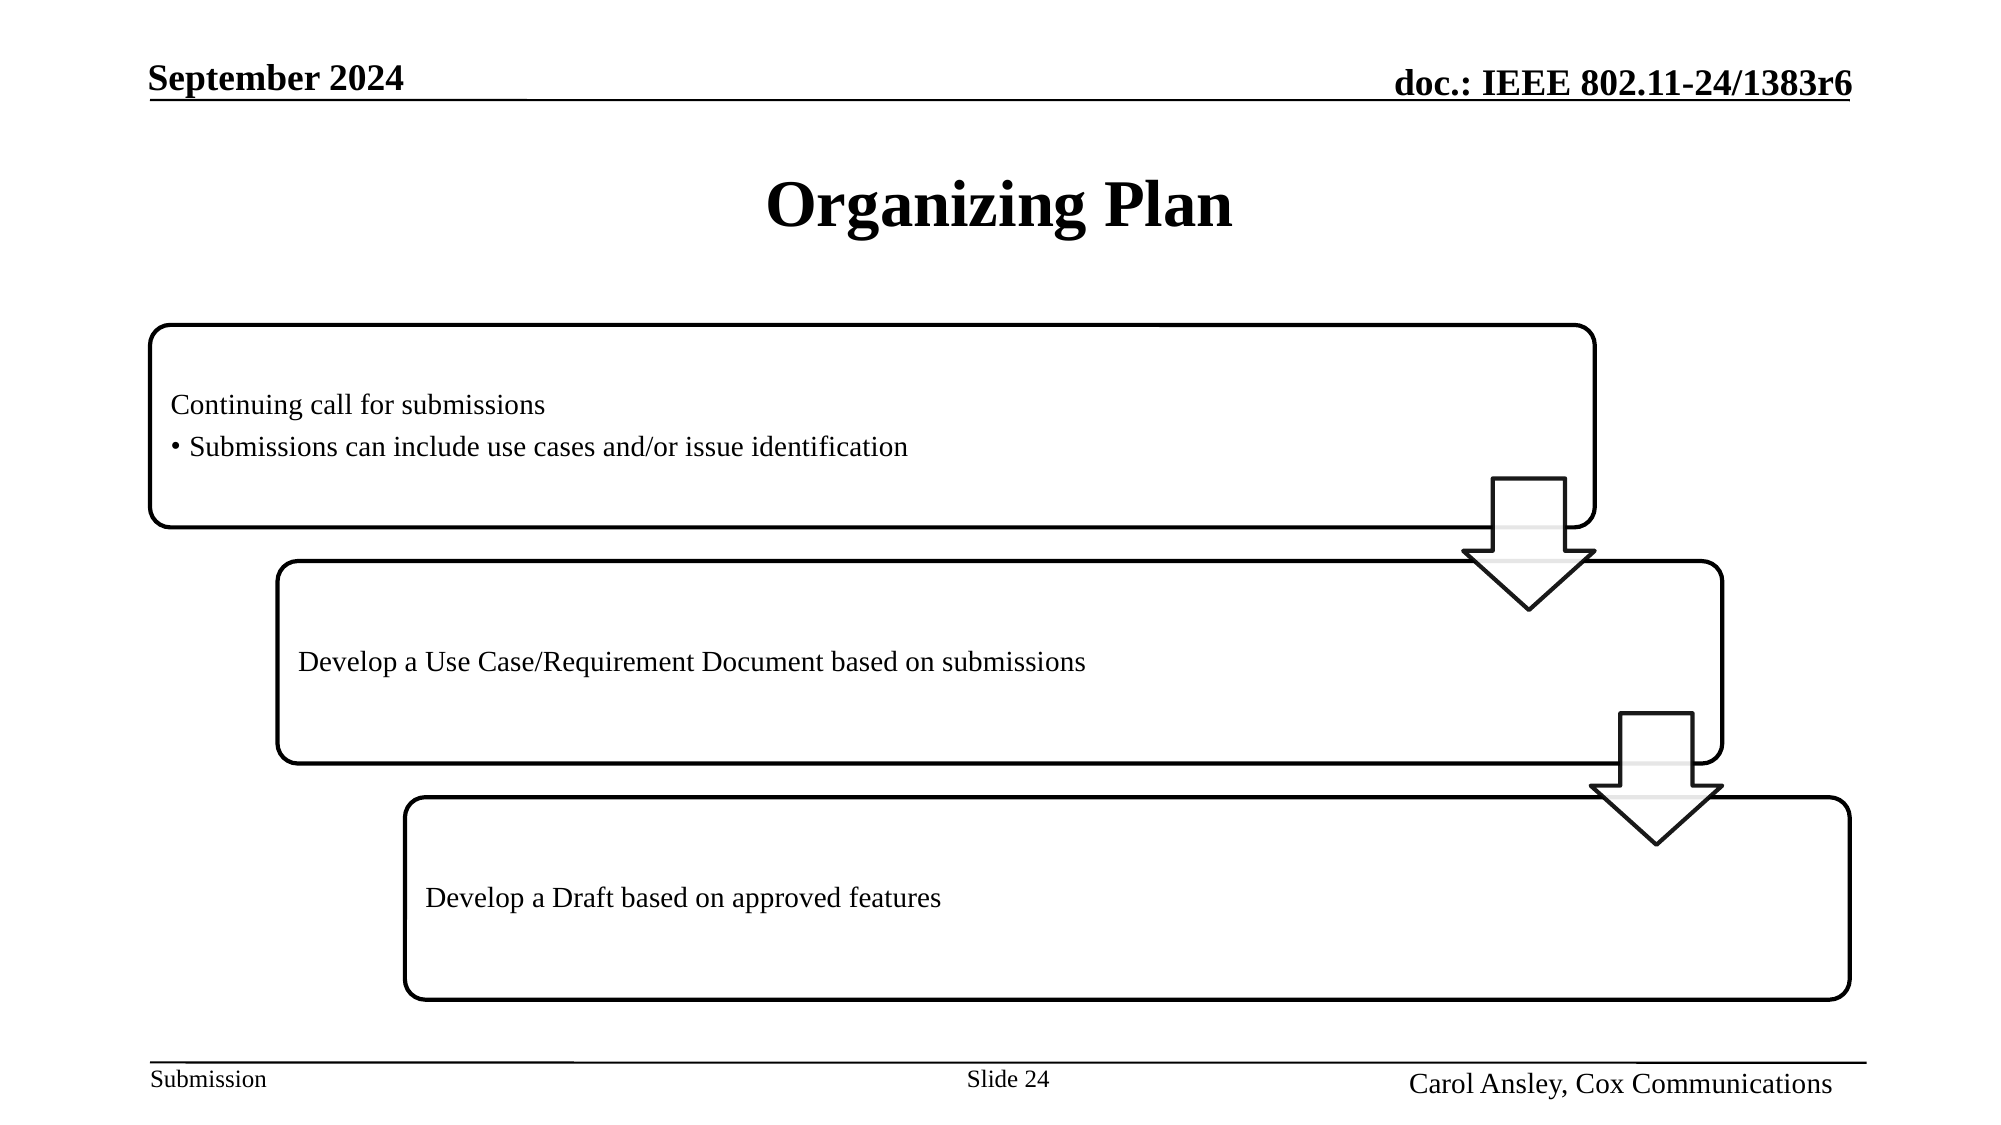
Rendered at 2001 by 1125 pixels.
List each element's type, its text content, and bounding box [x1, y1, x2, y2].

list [149, 324, 1850, 1000]
slide_number Slide 24 [950, 1061, 1067, 1123]
title Organizing Plan [149, 112, 1850, 288]
